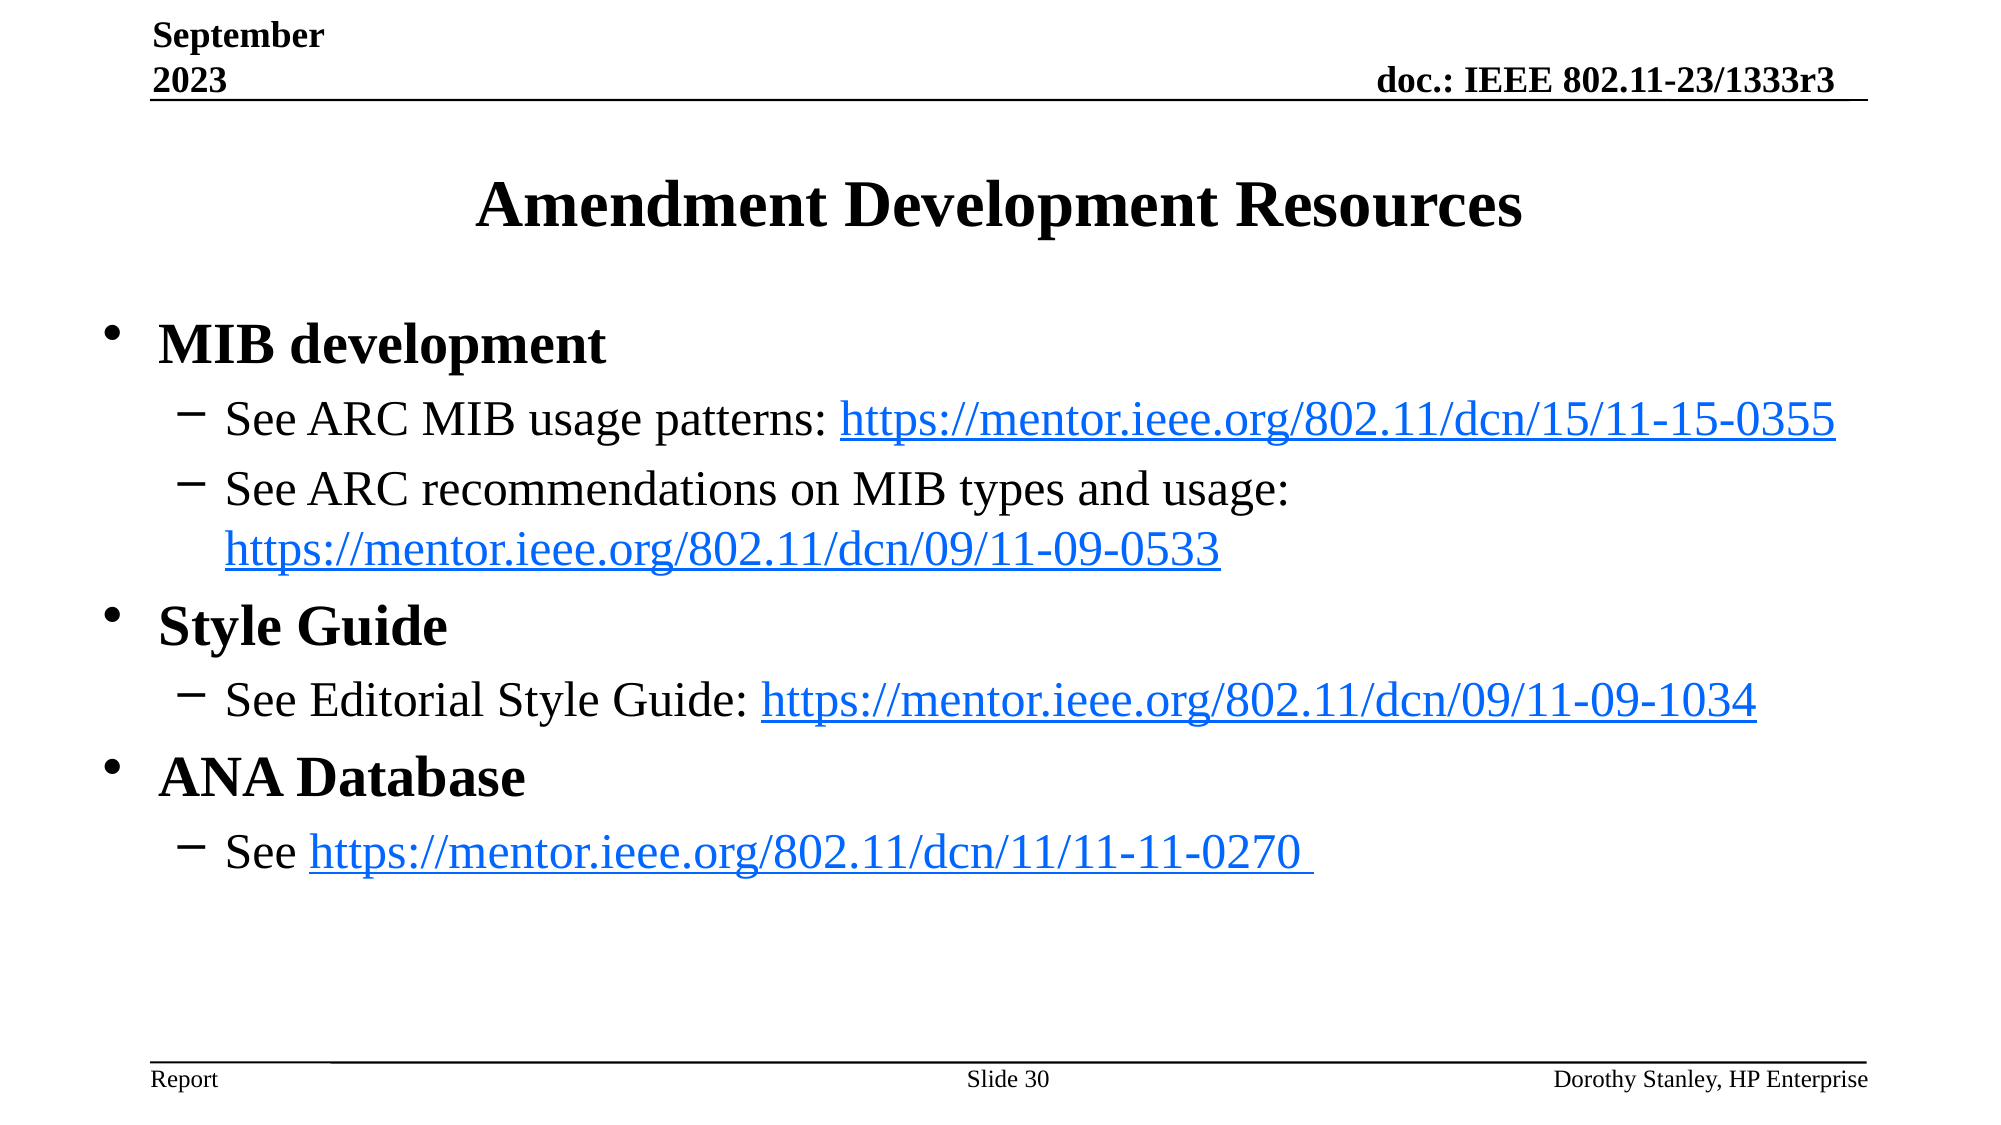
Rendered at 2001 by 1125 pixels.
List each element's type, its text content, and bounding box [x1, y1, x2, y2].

title Amendment Development Resources [150, 112, 1850, 288]
list MIB development See ARC MIB usage patterns: https://mentor.ieee.org/802.11/dcn/15/11-15-0355 See ARC recommendations on MIB types and usage: https://mentor.ieee.org/802.11/dcn/09/11-09-0533 Style Guide See Editorial Style Guide: https://mentor.ieee.org/802.11/dcn/09/11-09-1034 ANA Database See https://mentor.ieee.org/802.11/dcn/11/11-11-0270 [87, 297, 1913, 1050]
slide_number Slide 30 [964, 1061, 1053, 1093]
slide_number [152, 54, 373, 101]
footer Dorothy Stanley, HP Enterprise [1513, 1061, 1869, 1093]
